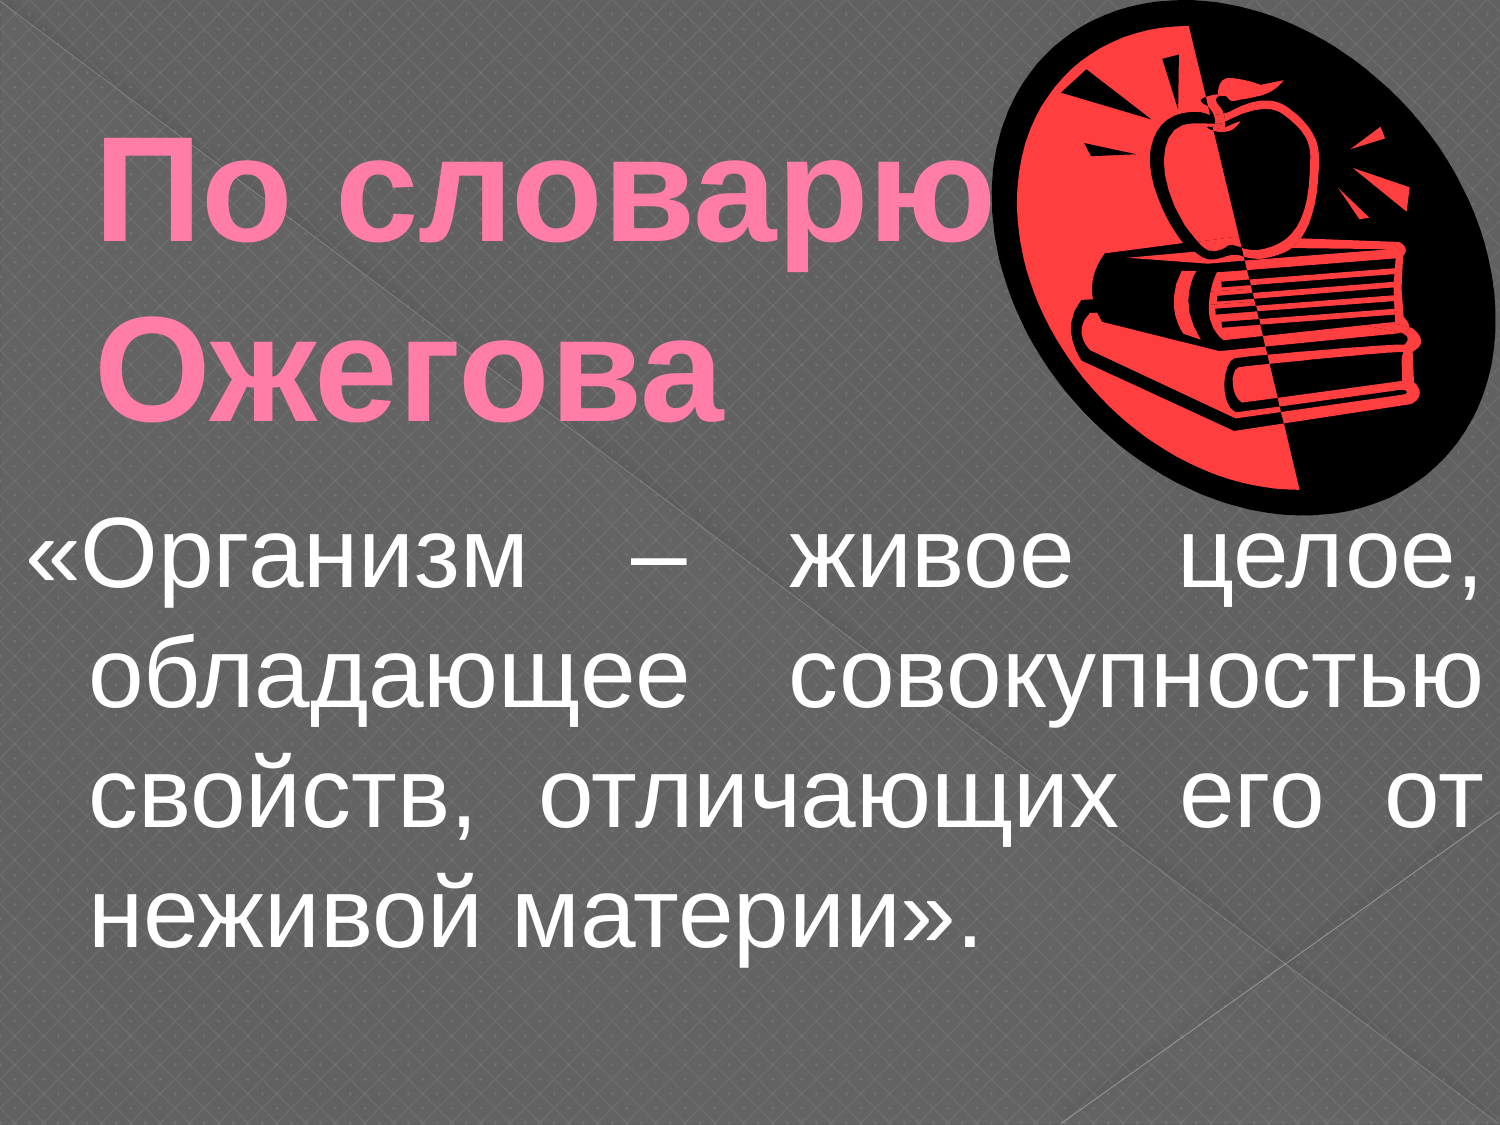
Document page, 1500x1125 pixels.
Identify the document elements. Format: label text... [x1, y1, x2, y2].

picture [984, 0, 1500, 516]
title По словарю Ожегова [0, 46, 974, 480]
list «Организм – живое целое, обладающее совокупностью свойств, отличающих его от неживой материи». [0, 480, 1500, 1067]
